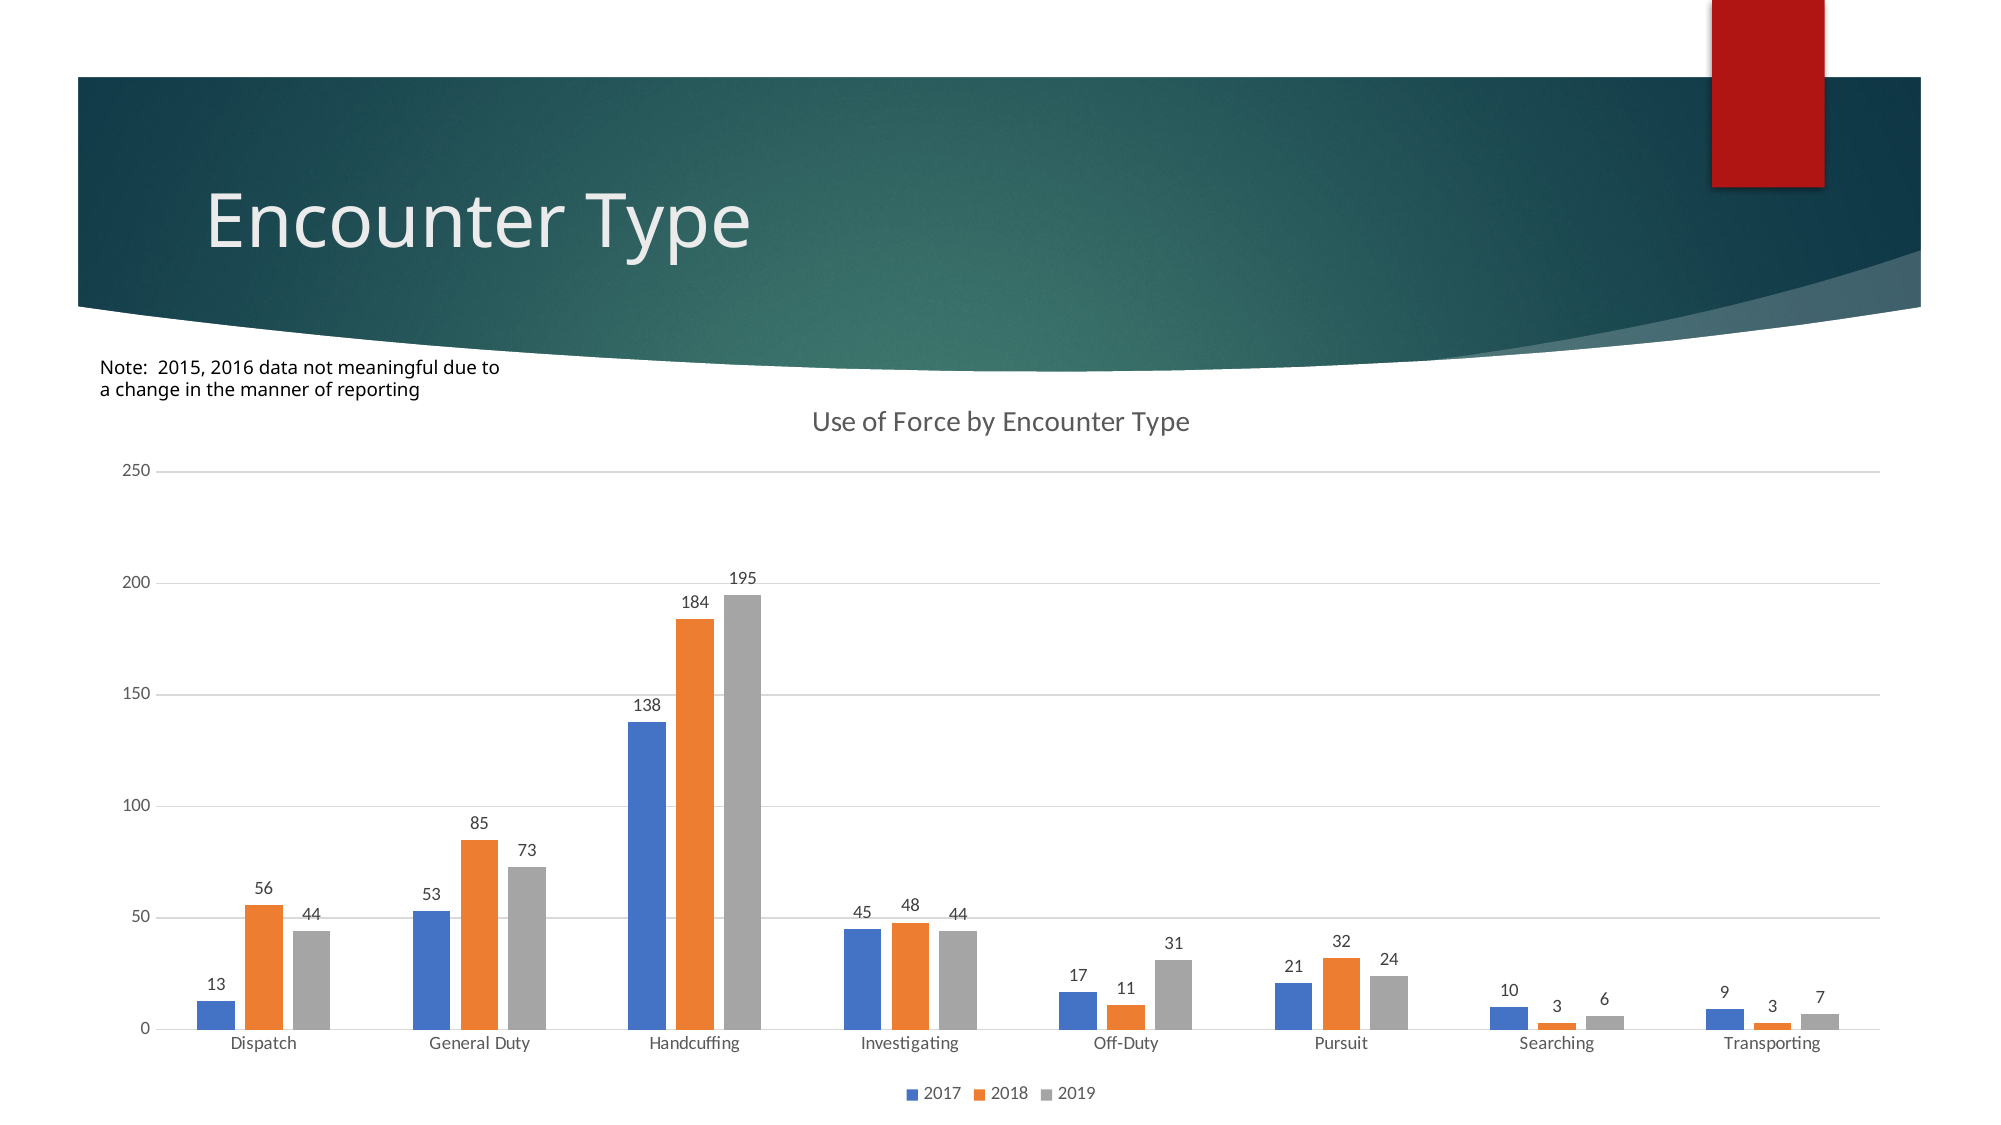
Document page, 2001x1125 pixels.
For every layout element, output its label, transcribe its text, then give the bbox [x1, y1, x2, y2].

text_box Note: 2015, 2016 data not meaningful due to a change in the manner of reporting [85, 348, 515, 377]
title Encounter Type [189, 159, 1638, 276]
chart [85, 378, 1918, 1111]
